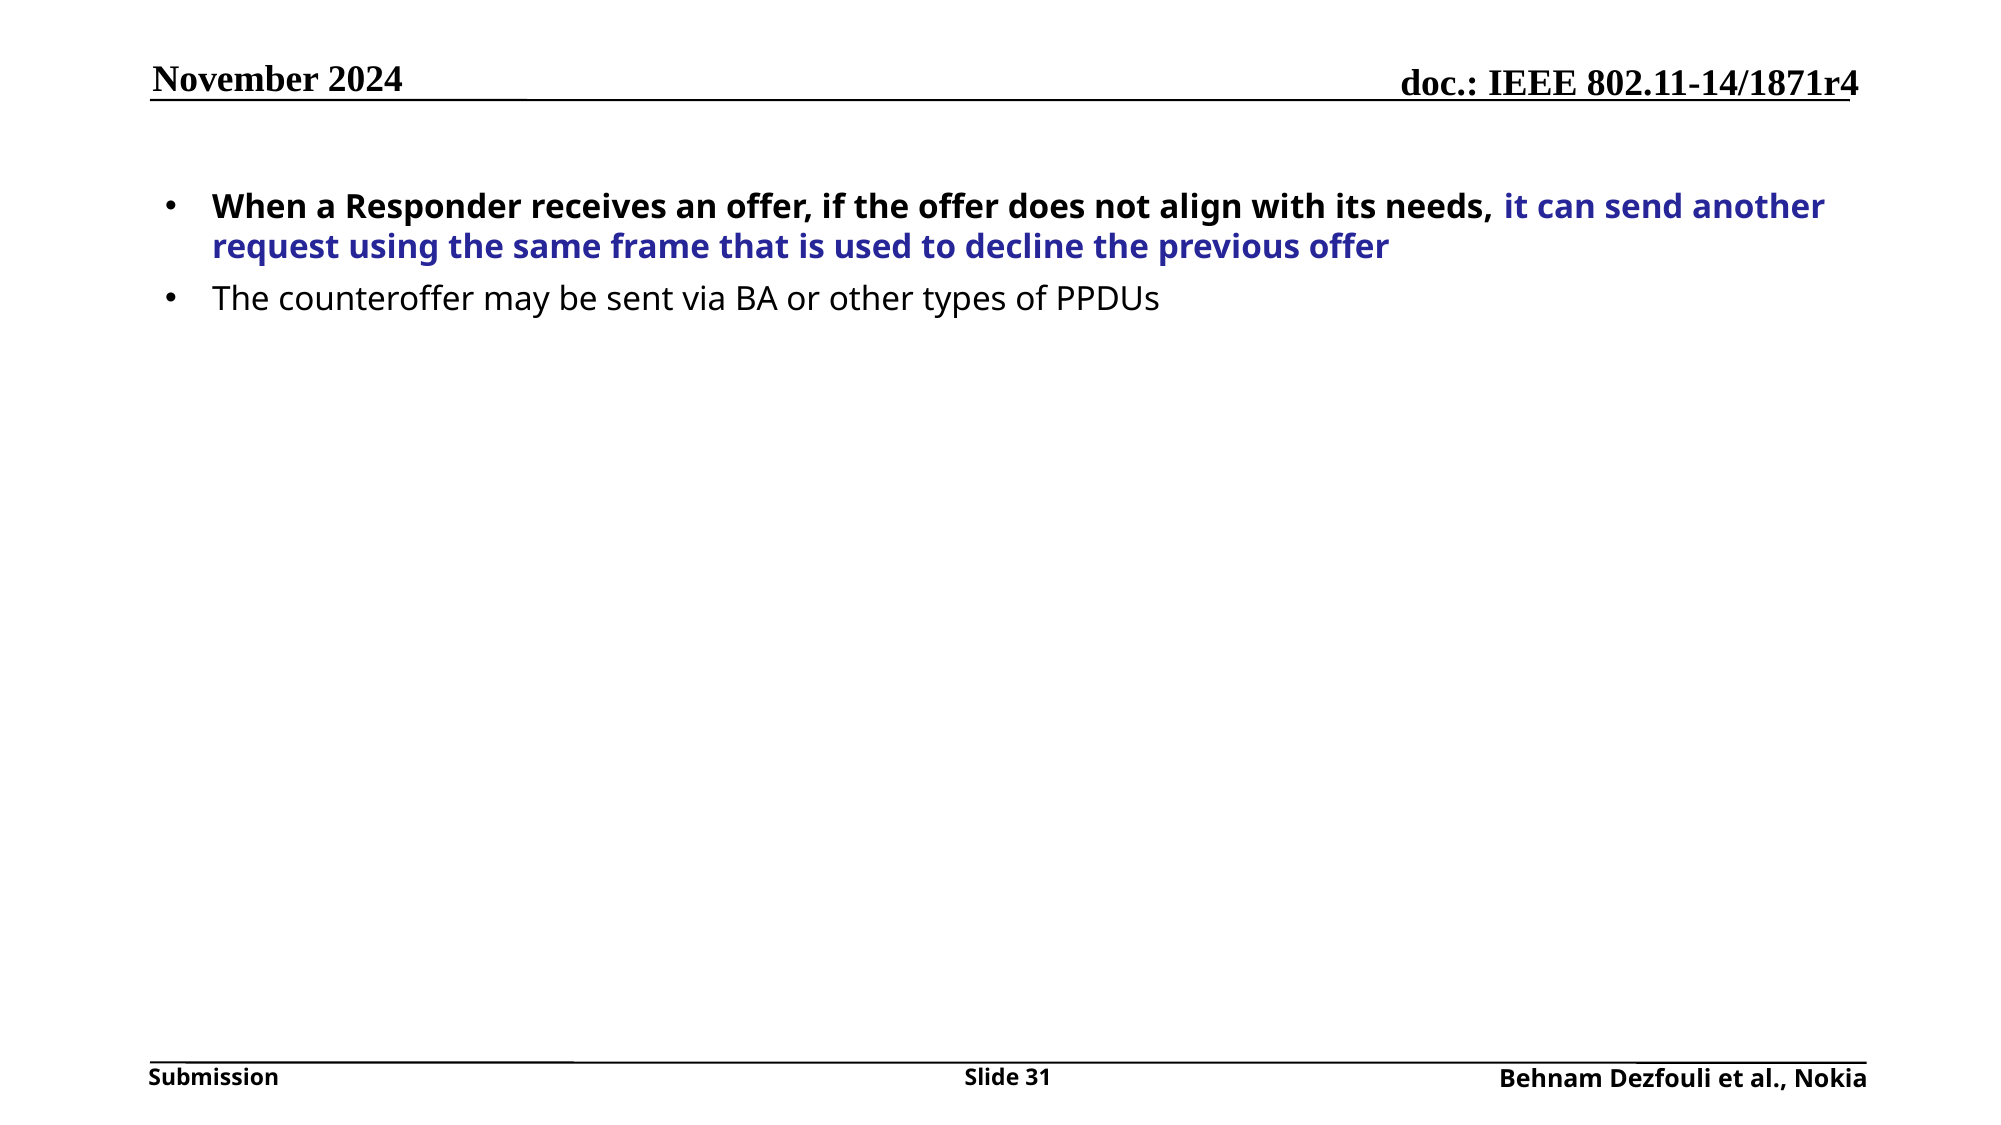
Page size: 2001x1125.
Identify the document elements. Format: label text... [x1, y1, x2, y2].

slide_number Slide 31 [950, 1061, 1067, 1123]
list When a Responder receives an offer, if the offer does not align with its needs, it can send another request using the same frame that is used to decline the previous offer The counteroffer may be sent via BA or other types of PPDUs [149, 124, 1850, 1000]
footer Behnam Dezfouli et al., Nokia [1171, 1061, 1869, 1093]
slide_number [152, 54, 563, 100]
